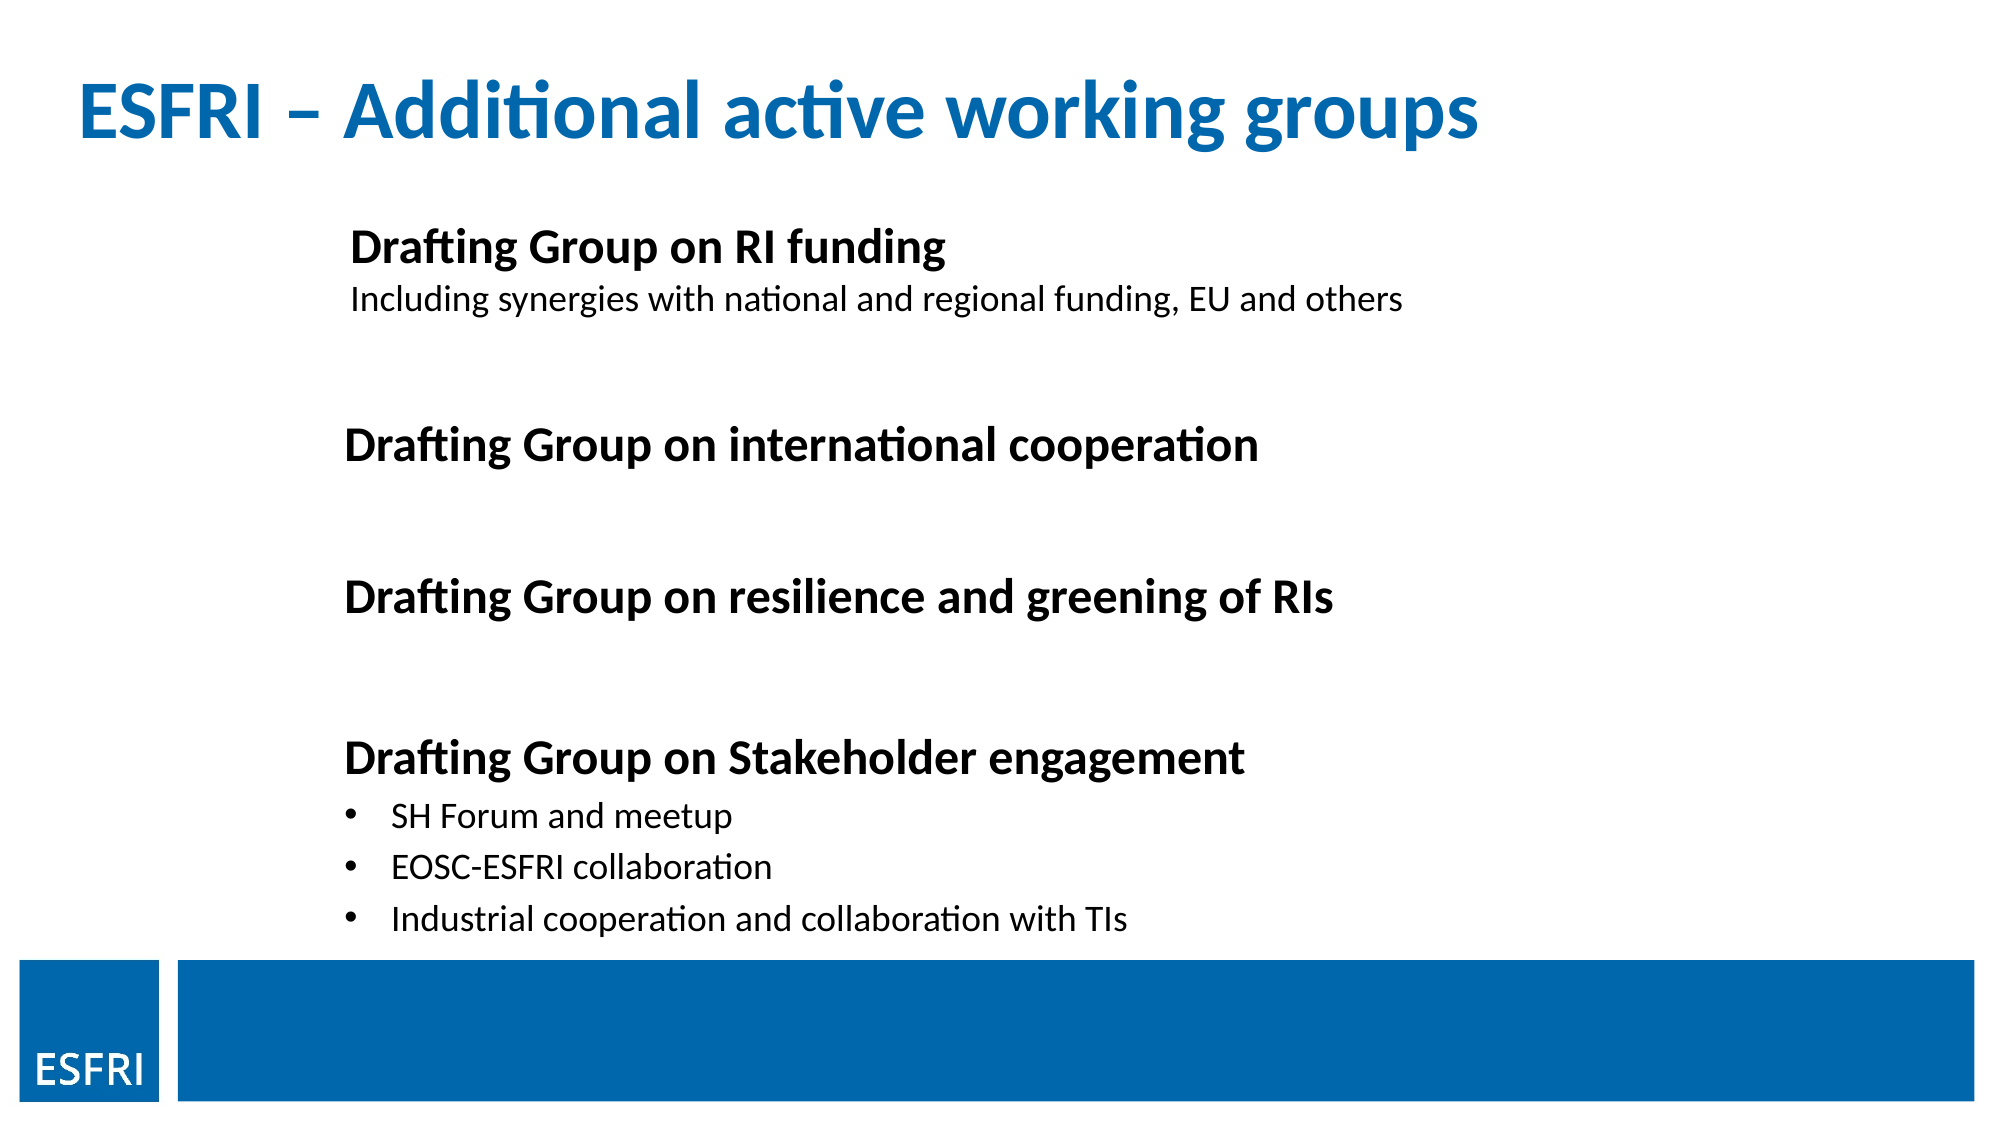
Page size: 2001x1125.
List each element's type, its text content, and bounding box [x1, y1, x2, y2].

text_box Drafting Group on resilience and greening of RIs [329, 555, 1458, 631]
text_box Drafting Group on RI funding Including synergies with national and regional funding, EU and others [335, 197, 1428, 326]
text_box Drafting Group on international cooperation [329, 403, 1330, 479]
title ESFRI – Additional active working groups [63, 2, 1931, 221]
text_box Drafting Group on Stakeholder engagement SH Forum and meetup EOSC-ESFRI collaboration Industrial cooperation and collaboration with TIs [329, 707, 1330, 947]
picture [0, 941, 178, 1120]
